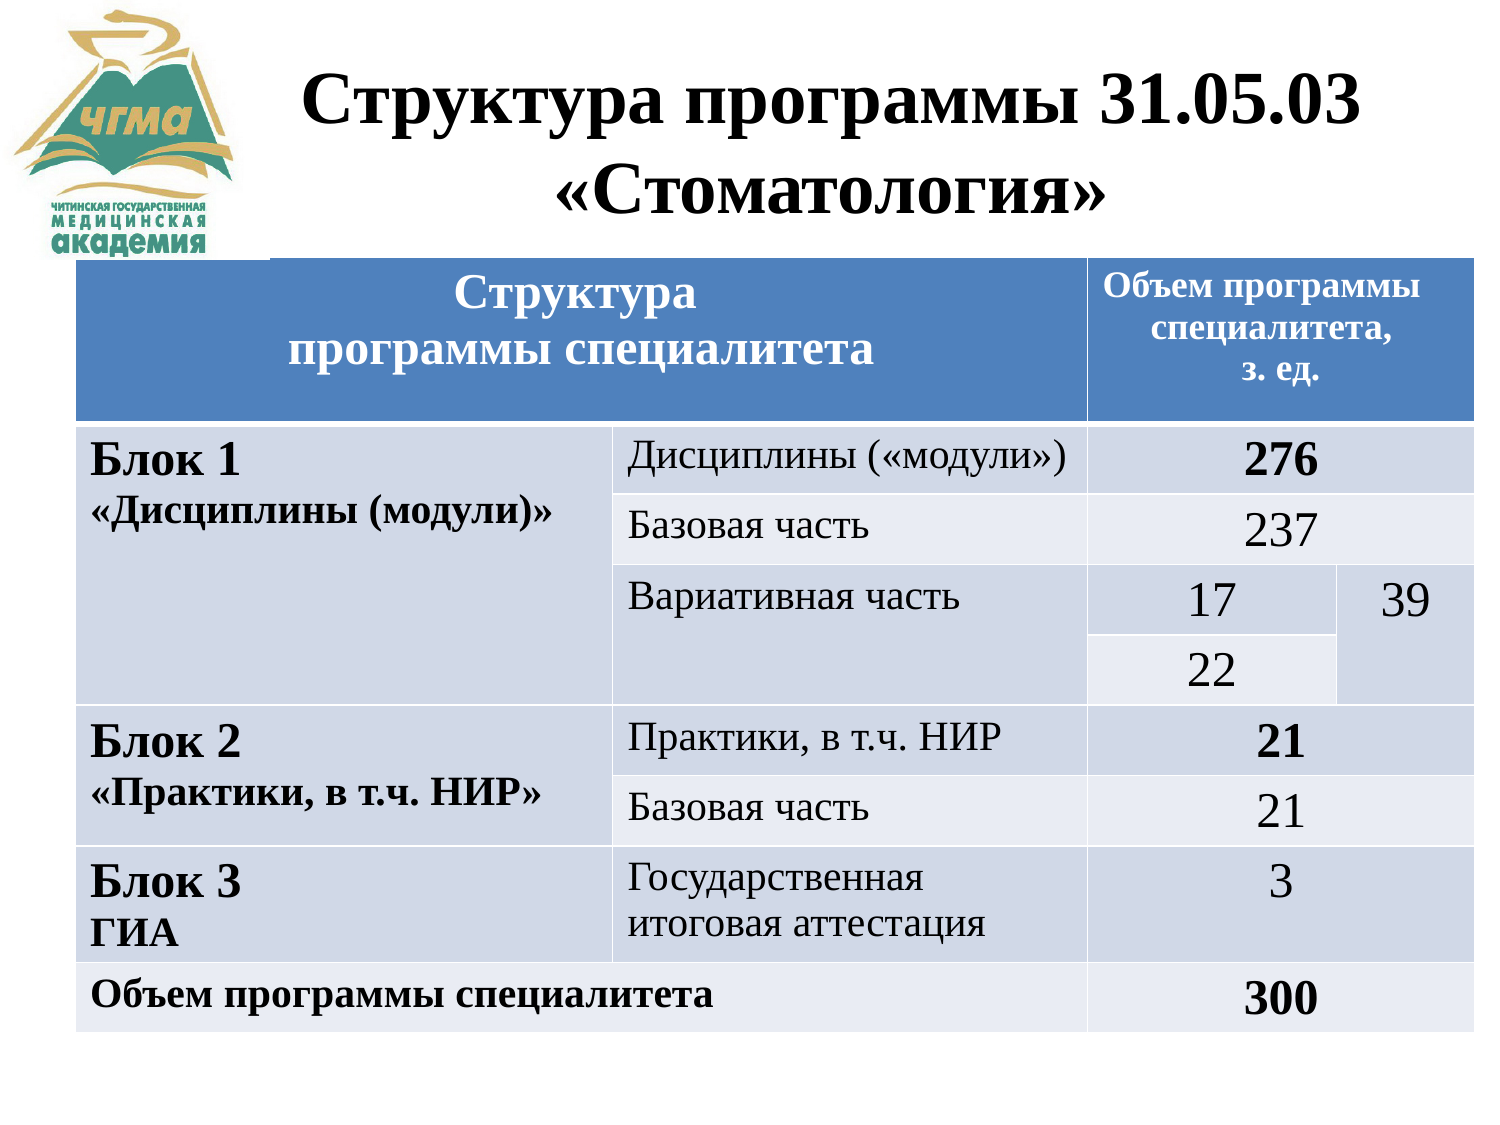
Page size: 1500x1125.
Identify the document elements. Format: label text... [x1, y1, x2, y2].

table_cell Практики, в т.ч. НИР [613, 706, 1087, 775]
title Структура программы 31.05.03 «Стоматология» [274, 45, 1425, 233]
table_cell Вариативная часть [613, 565, 1087, 704]
table_cell Базовая часть [613, 495, 1087, 564]
table_cell 300 [1088, 963, 1474, 1032]
table_header Объем программы специалитета, з. ед. [1088, 258, 1474, 421]
table_cell 3 [1088, 847, 1474, 962]
table_cell Объем программы специалитета [76, 963, 1087, 1032]
table_cell Блок 2 «Практики, в т.ч. НИР» [76, 706, 612, 845]
table_cell Государственная итоговая аттестация [613, 847, 1087, 962]
picture [0, 0, 270, 260]
table_cell Блок 1 «Дисциплины (модули)» [76, 427, 612, 704]
table_cell 17 [1088, 565, 1336, 634]
table_cell 21 [1088, 706, 1474, 775]
table_cell Дисциплины («модули») [613, 427, 1087, 493]
table_cell 39 [1337, 565, 1474, 704]
table_cell 22 [1088, 636, 1336, 704]
table_cell Блок 3 ГИА [76, 847, 612, 962]
table_header Структура программы специалитета [76, 258, 1087, 421]
table_cell 276 [1088, 427, 1474, 493]
table_cell 237 [1088, 495, 1474, 564]
table_cell 21 [1088, 776, 1474, 845]
table_cell Базовая часть [613, 776, 1087, 845]
